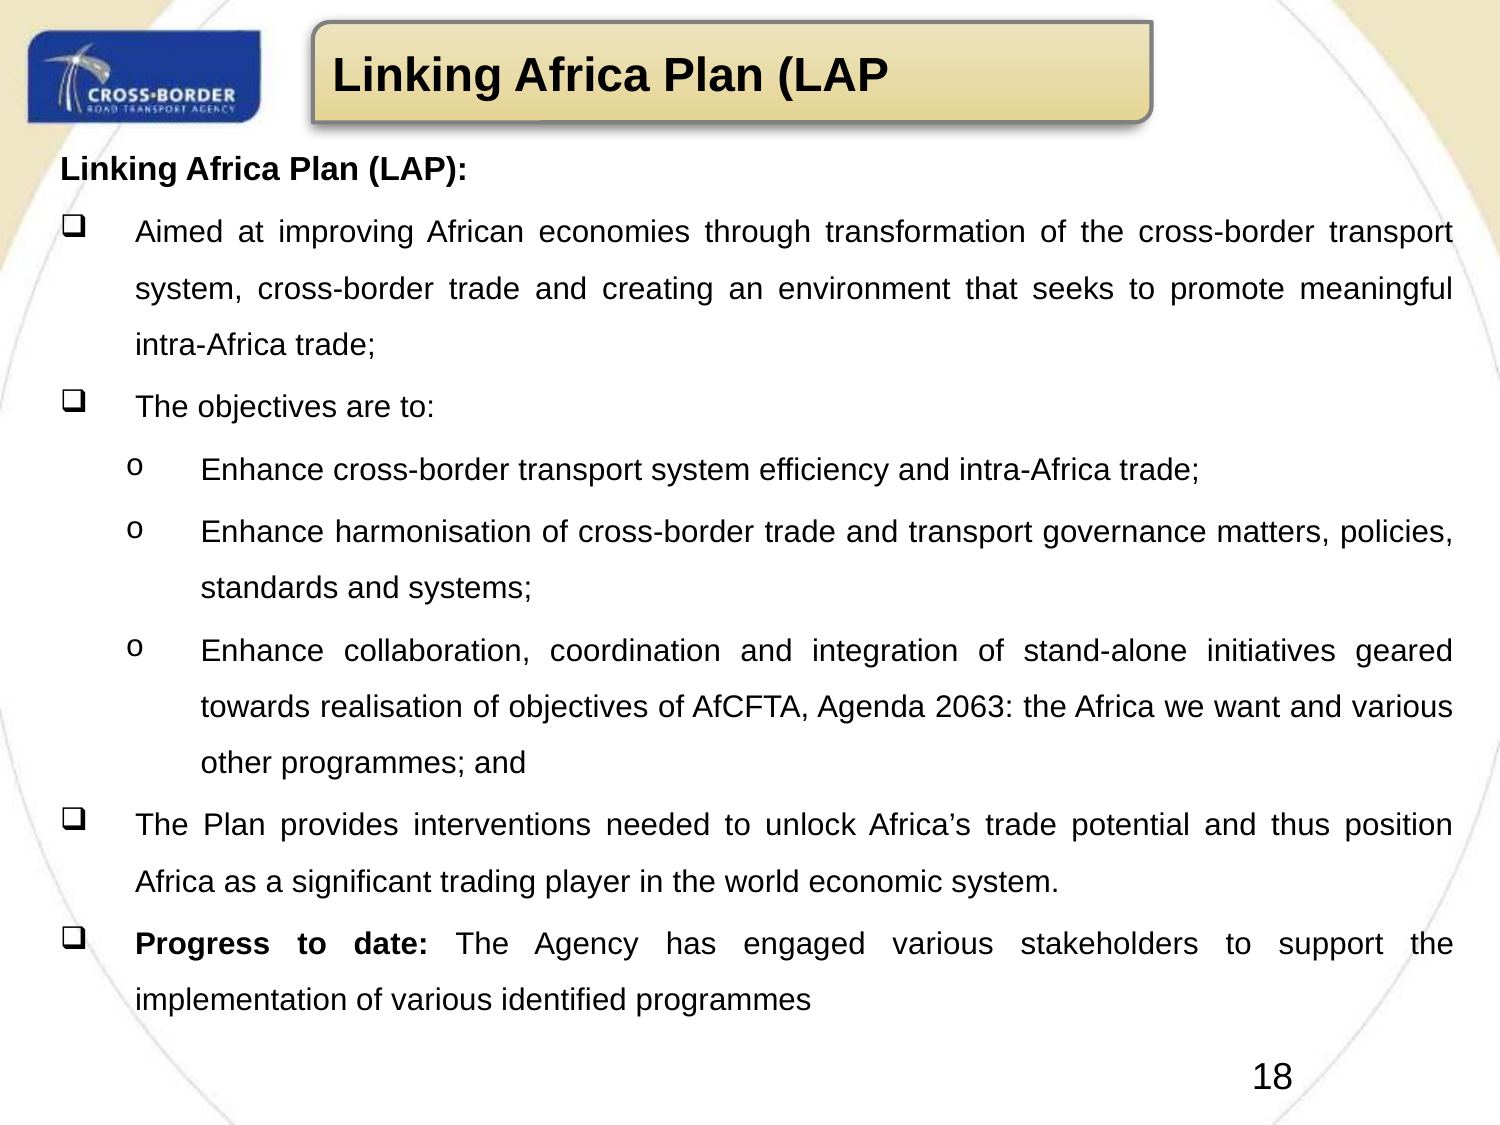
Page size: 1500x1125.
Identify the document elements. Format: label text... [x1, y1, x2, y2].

text_box 20 [1237, 1045, 1438, 1105]
text_box Linking Africa Plan (LAP [310, 19, 1154, 125]
list Linking Africa Plan (LAP): Aimed at improving African economies through transformation of the cross-border transport system, cross-border trade and creating an environment that seeks to promote meaningful intra-Africa trade; The objectives are to: Enhance cross-border transport system efficiency and intra-Africa trade; Enhance harmonisation of cross-border trade and transport governance matters, policies, standards and systems; Enhance collaboration, coordination and integration of stand-alone initiatives geared towards realisation of objectives of AfCFTA, Agenda 2063: the Africa we want and various other programmes; and The Plan provides interventions needed to unlock Africa’s trade potential and thus position Africa as a significant trading player in the world economic system. Progress to date: The Agency has engaged various stakeholders to support the implementation of various identified programmes [29, 119, 1471, 1106]
picture [0, 0, 1500, 1125]
